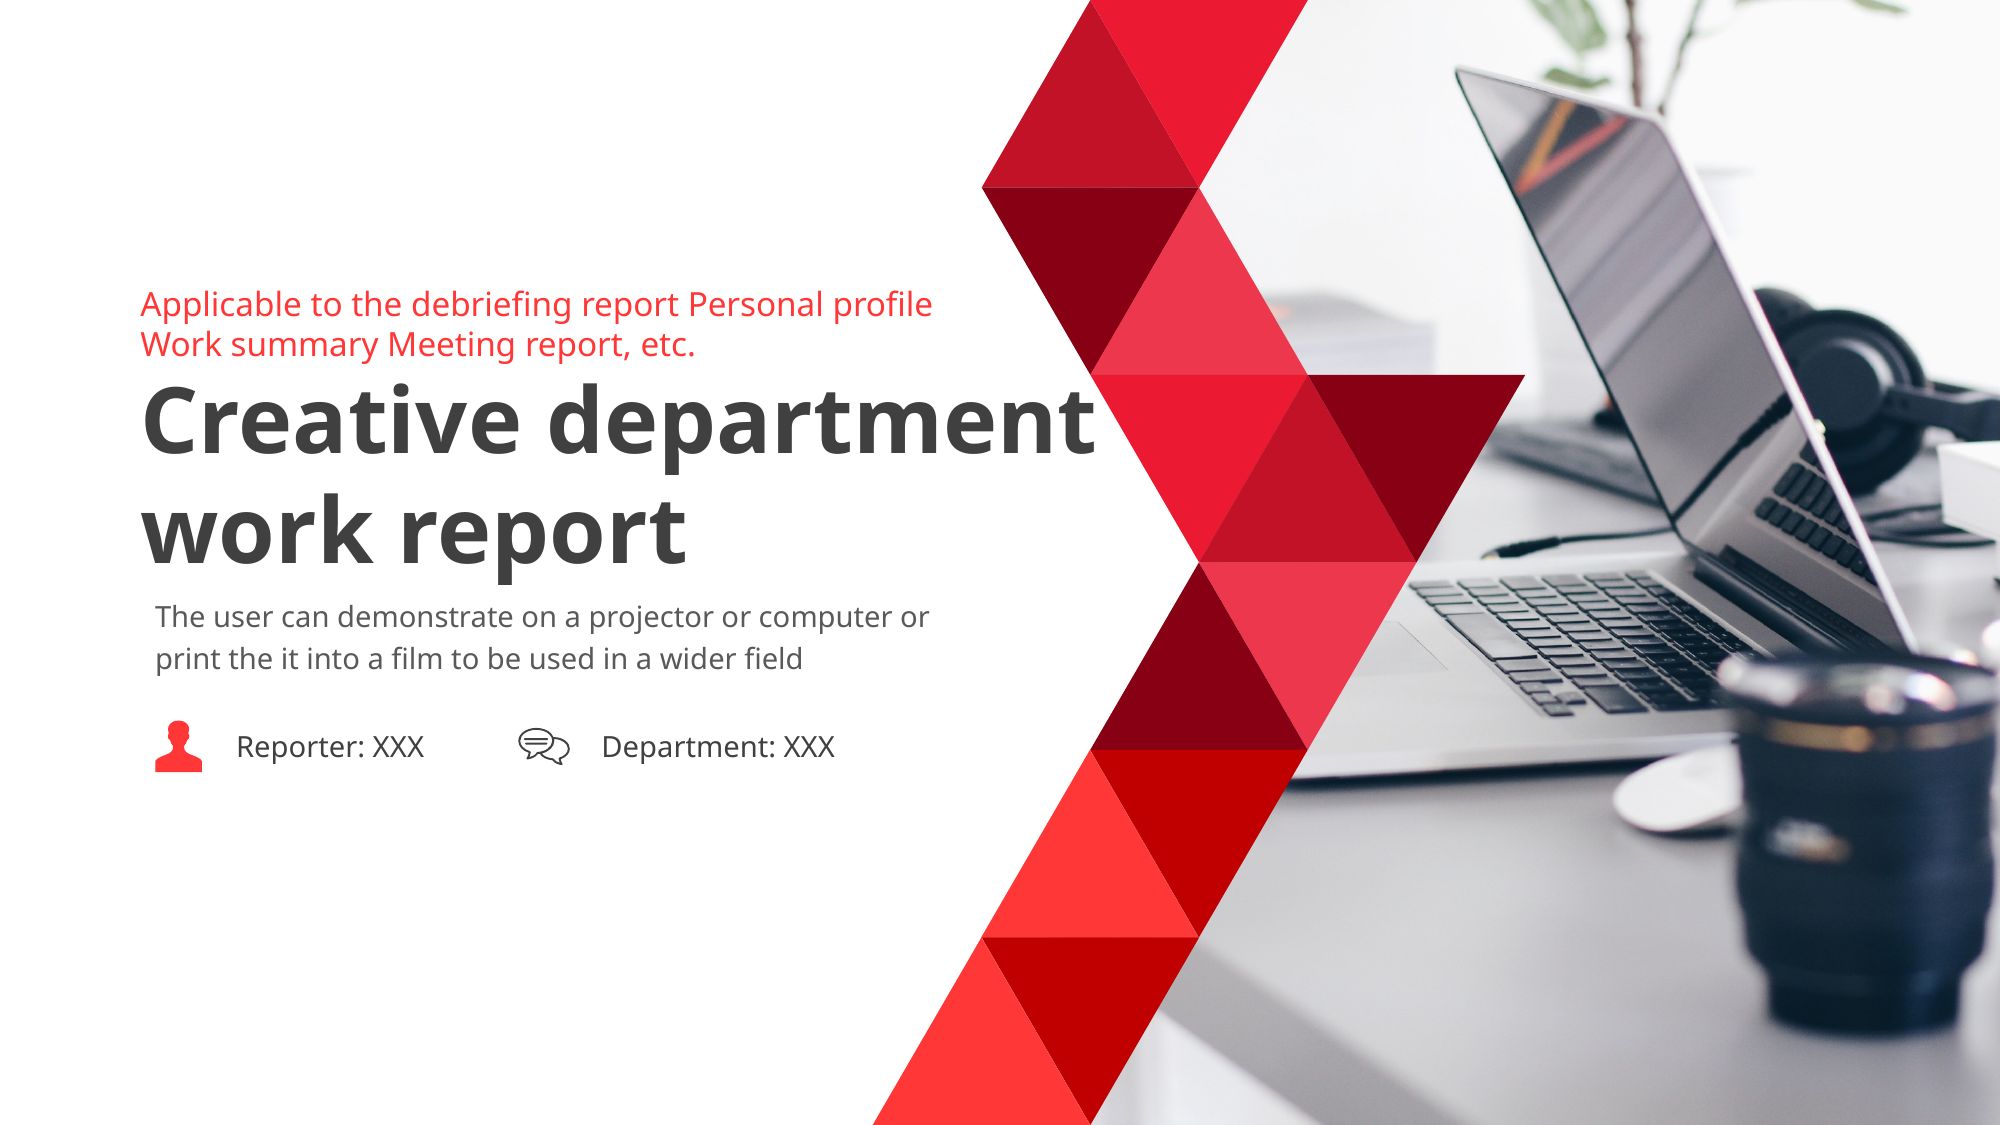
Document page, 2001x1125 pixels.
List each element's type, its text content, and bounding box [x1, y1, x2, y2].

text_box Applicable to the debriefing report Personal profile Work summary Meeting report, etc. [125, 275, 877, 370]
text_box [154, 719, 203, 774]
text_box [517, 726, 571, 767]
picture [877, 0, 2000, 1125]
text_box Department: XXX [586, 721, 877, 771]
text_box Creative department work report [125, 370, 877, 590]
text_box The user can demonstrate on a projector or computer or print the it into a film to be used in a wider field [140, 583, 877, 683]
text_box Reporter: XXX [221, 721, 483, 771]
text_box [871, 1115, 877, 1125]
